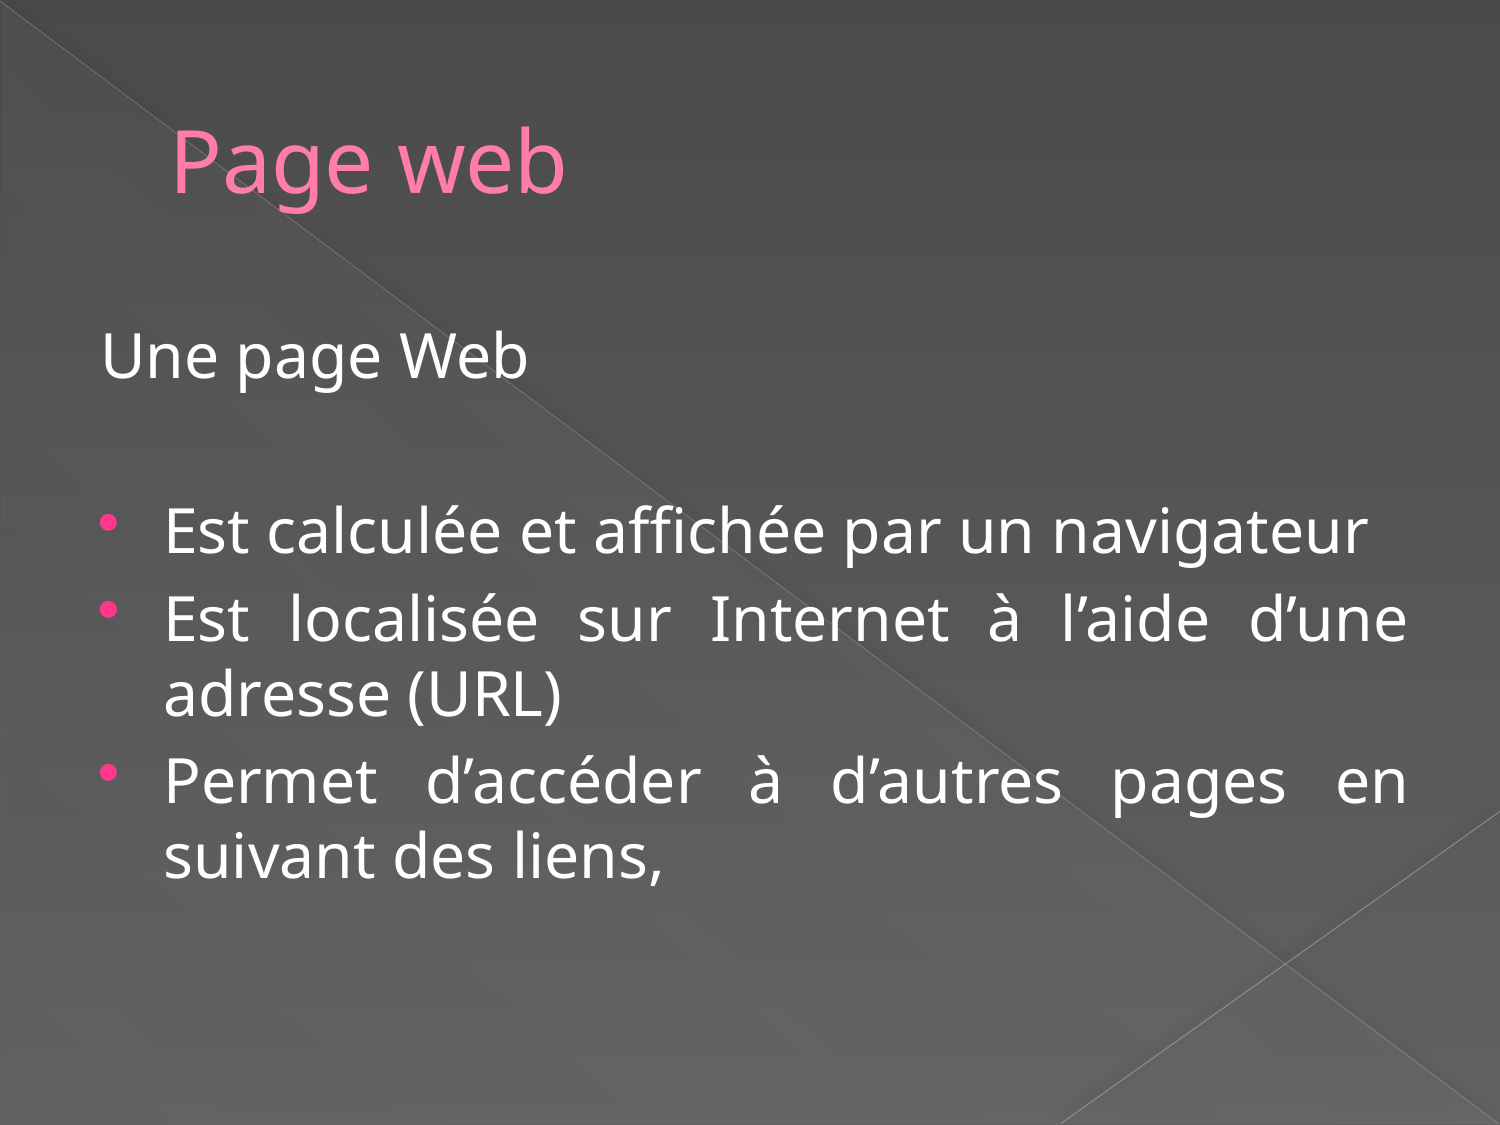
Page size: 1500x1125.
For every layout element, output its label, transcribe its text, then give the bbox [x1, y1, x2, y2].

list Une page Web Est calculée et affichée par un navigateur Est localisée sur Internet à l’aide d’une adresse (URL) Permet d’accéder à d’autres pages en suivant des liens, [75, 308, 1425, 1059]
title Page web [75, 43, 1425, 274]
